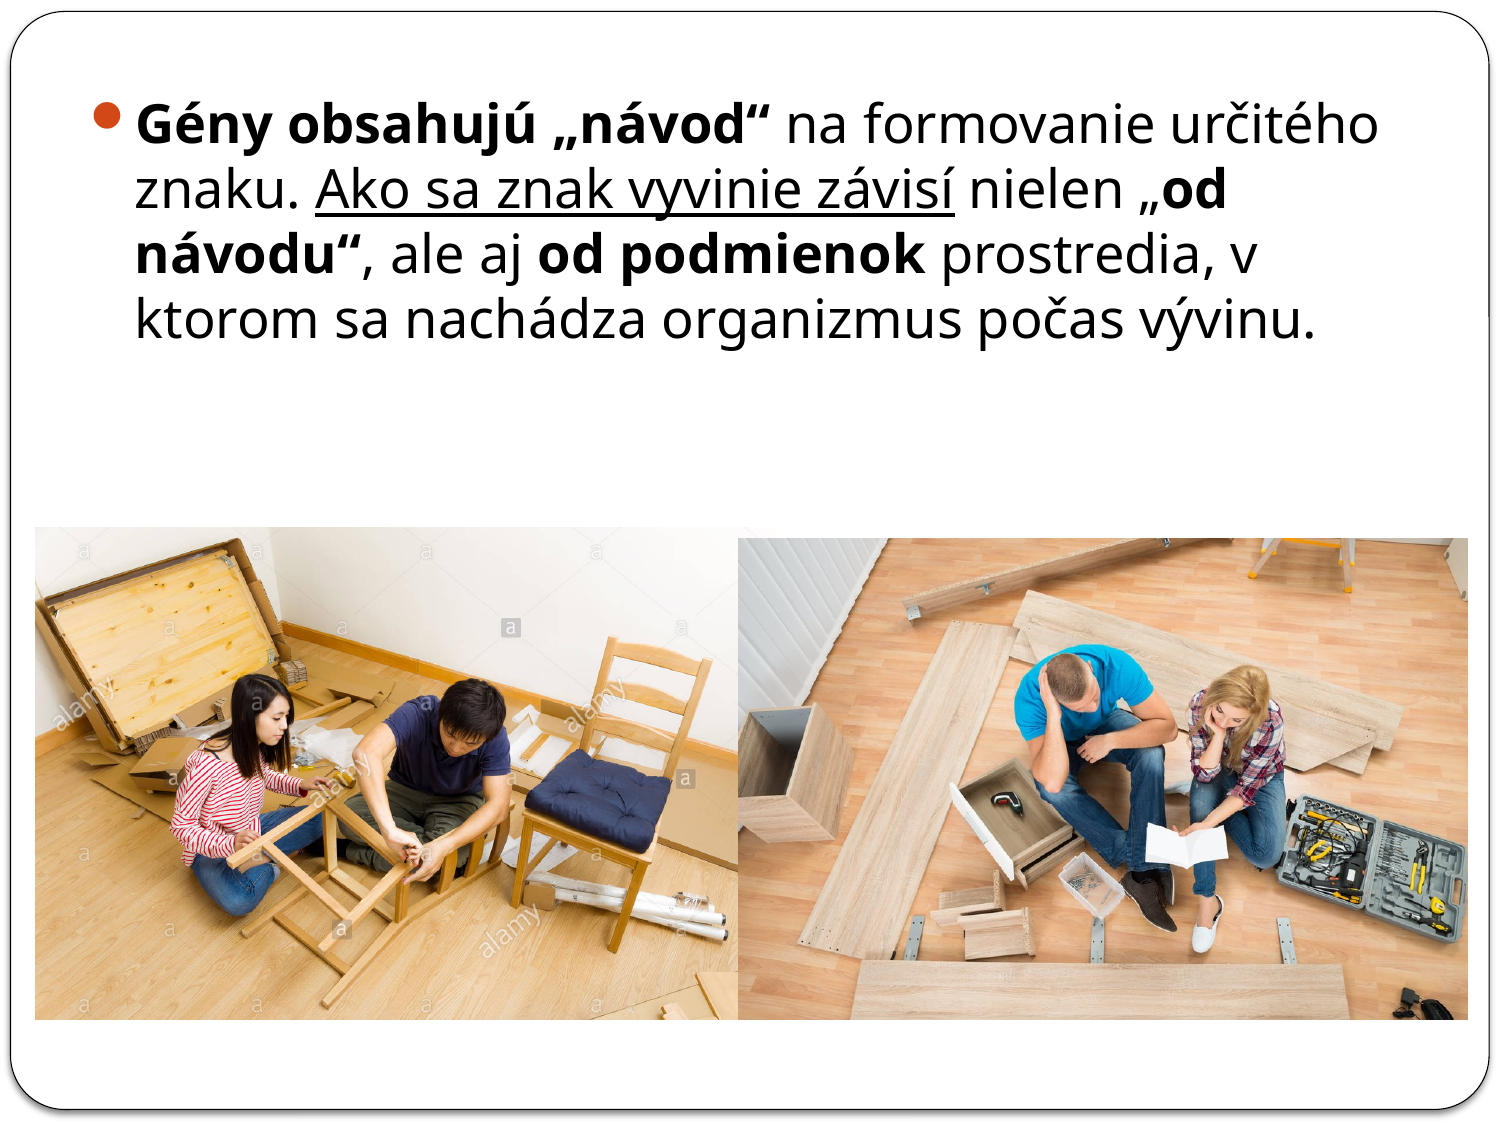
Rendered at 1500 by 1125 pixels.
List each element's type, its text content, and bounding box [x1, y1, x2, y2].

list Gény obsahujú „návod“ na formovanie určitého znaku. Ako sa znak vyvinie závisí nielen „od návodu“, ale aj od podmienok prostredia, v ktorom sa nachádza organizmus počas vývinu. [75, 82, 1425, 537]
picture [34, 527, 1468, 1020]
